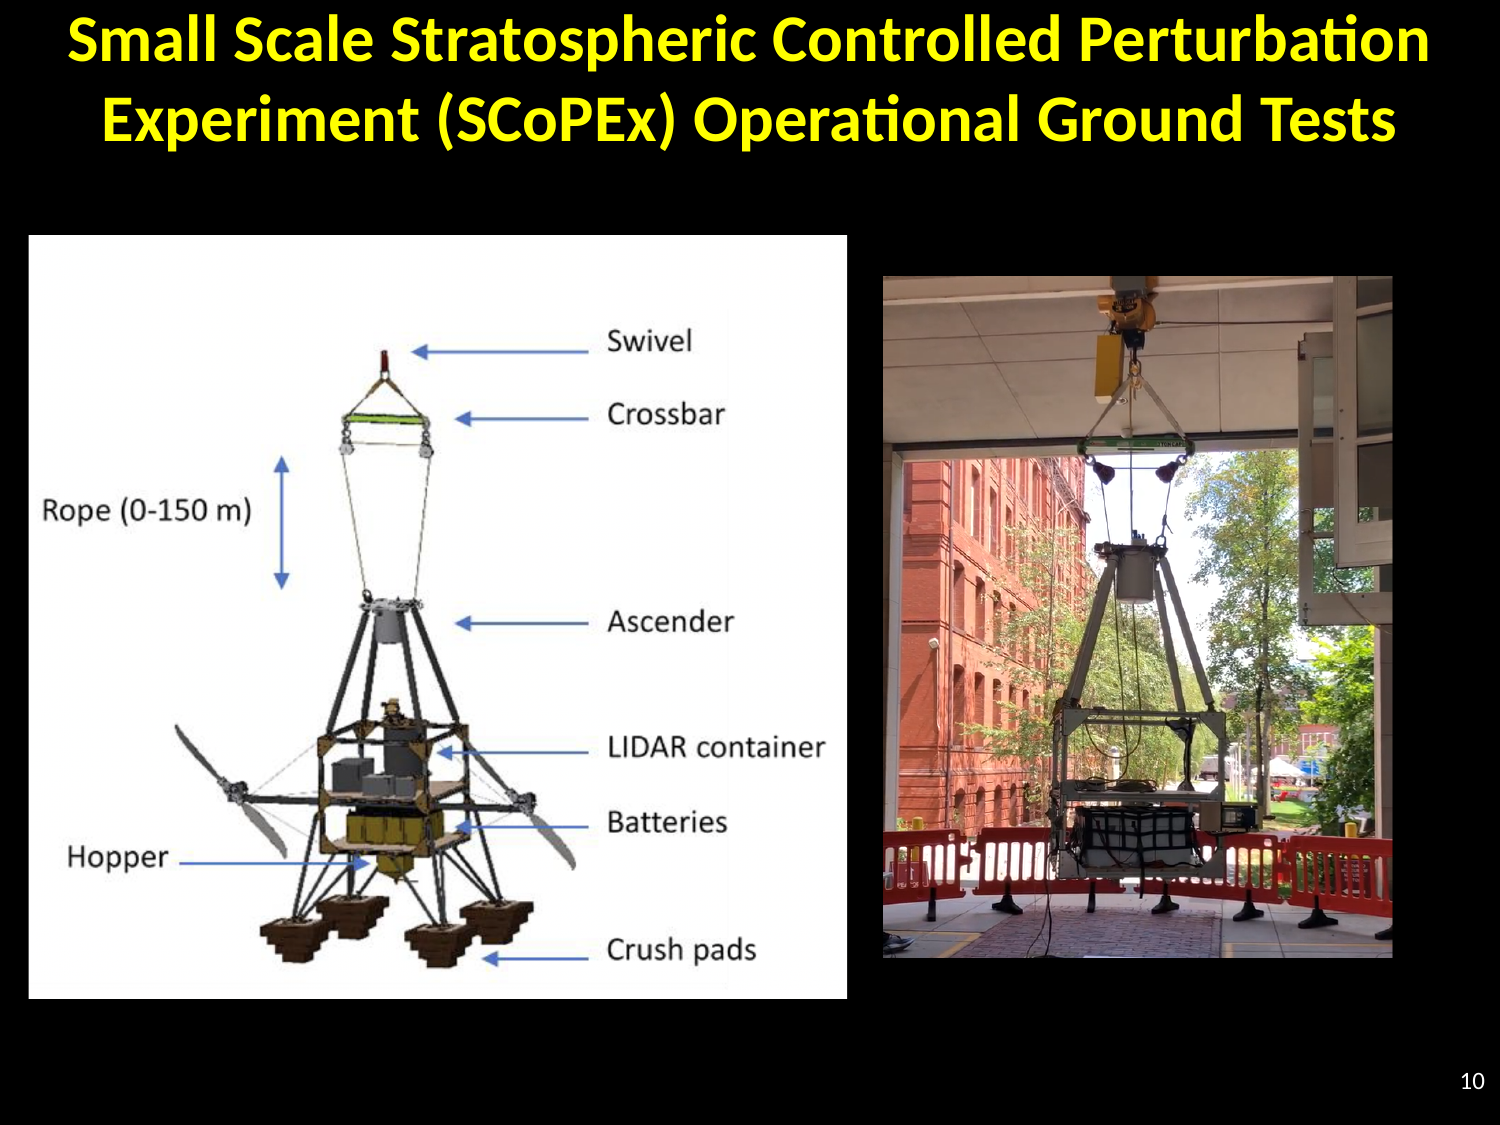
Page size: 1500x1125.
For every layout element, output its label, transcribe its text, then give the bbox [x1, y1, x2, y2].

picture [878, 276, 1394, 958]
slide_number 10 [1149, 1050, 1500, 1110]
text_box Small Scale Stratospheric Controlled Perturbation Experiment (SCoPEx) Operational Ground Tests [0, 6, 1500, 144]
picture [28, 234, 848, 1000]
